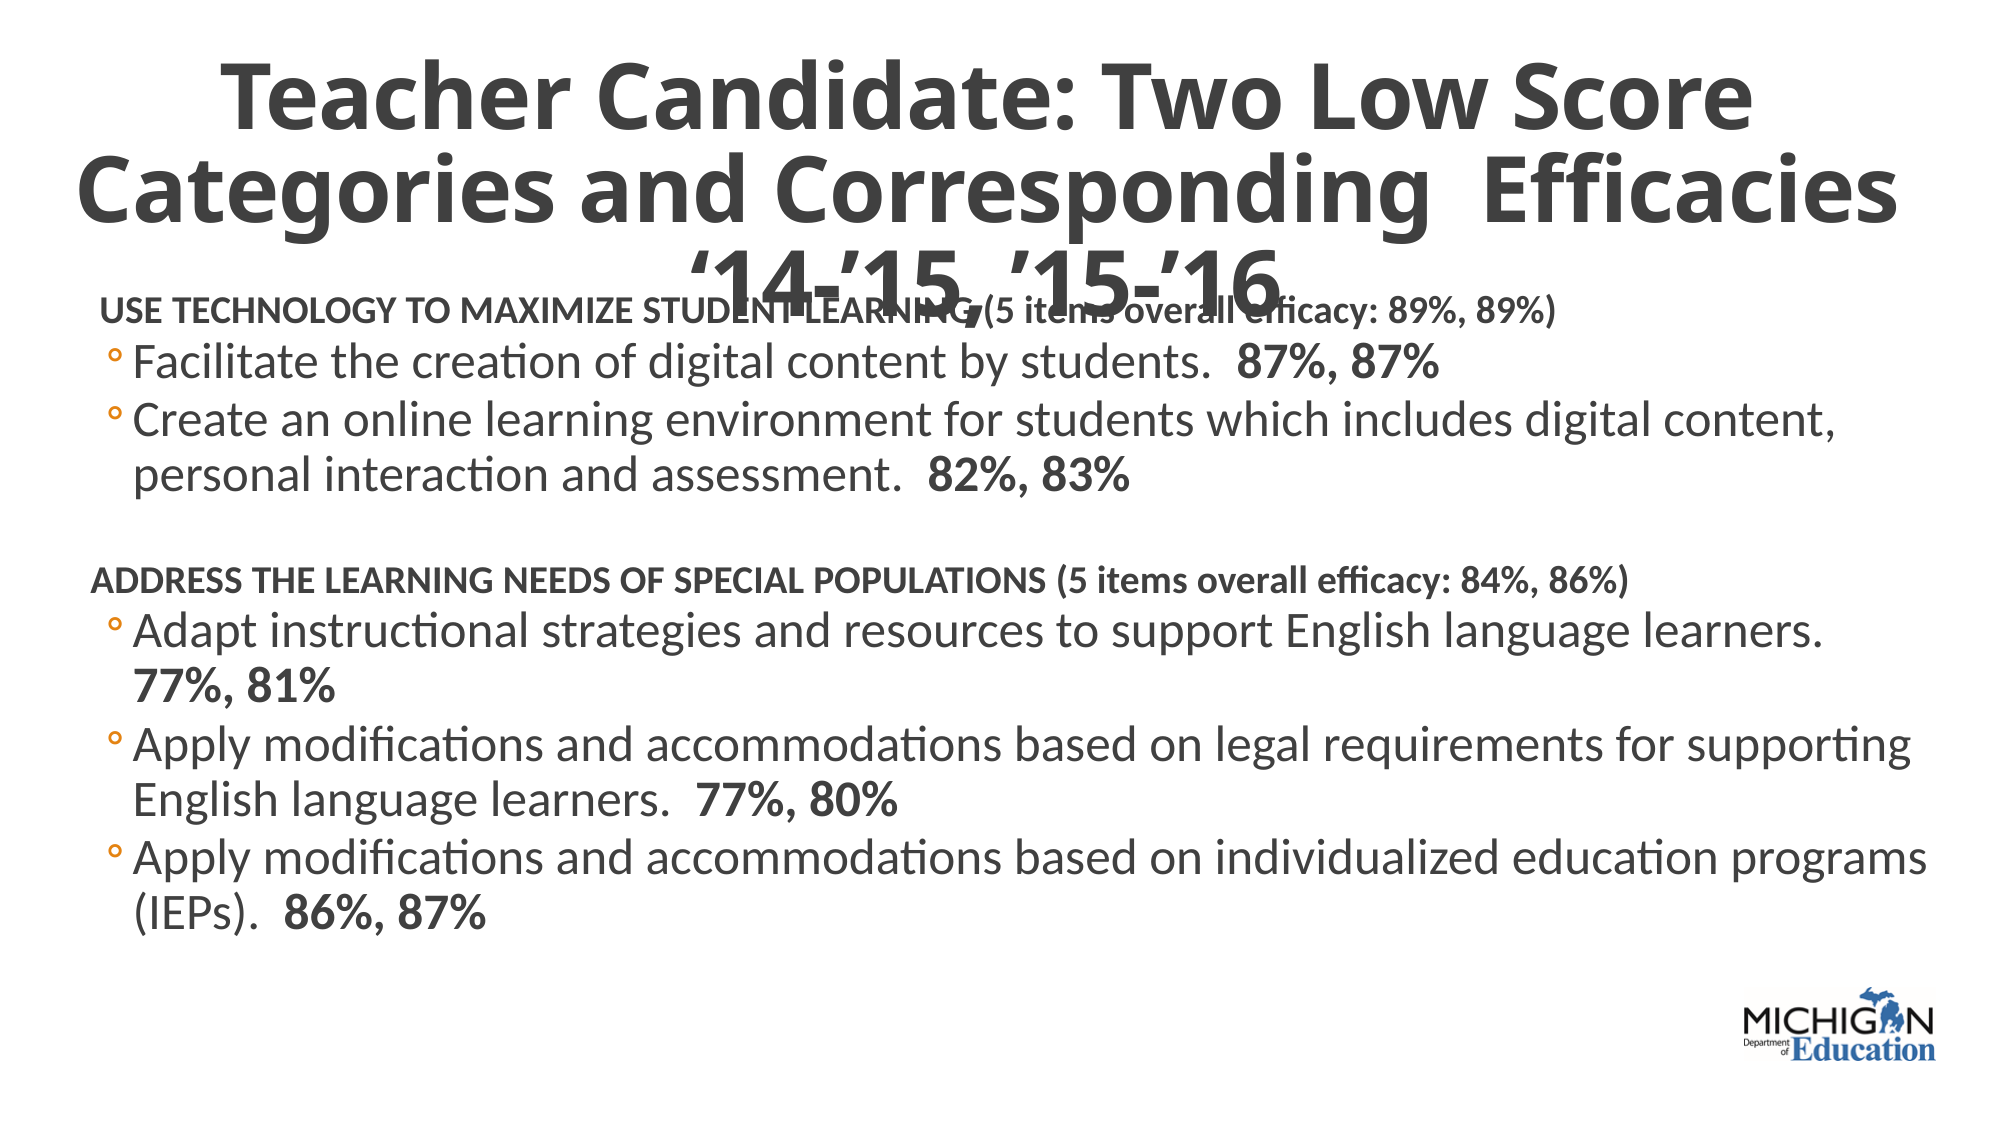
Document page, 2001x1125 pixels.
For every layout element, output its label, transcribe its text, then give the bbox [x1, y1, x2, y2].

list USE TECHNOLOGY TO MAXIMIZE STUDENT LEARNING (5 items overall efficacy: 89%, 89%) Facilitate the creation of digital content by students. 87%, 87% Create an online learning environment for students which includes digital content, personal interaction and assessment. 82%, 83% ADDRESS THE LEARNING NEEDS OF SPECIAL POPULATIONS (5 items overall efficacy: 84%, 86%) Adapt instructional strategies and resources to support English language learners. 77%, 81% Apply modifications and accommodations based on legal requirements for supporting English language learners. 77%, 80% Apply modifications and accommodations based on individualized education programs (IEPs). 86%, 87% [77, 254, 1936, 988]
picture [1743, 986, 1937, 1061]
title Teacher Candidate: Two Low Score Categories and Corresponding Efficacies ‘14-’15, ’15-’16 [38, 47, 1936, 254]
